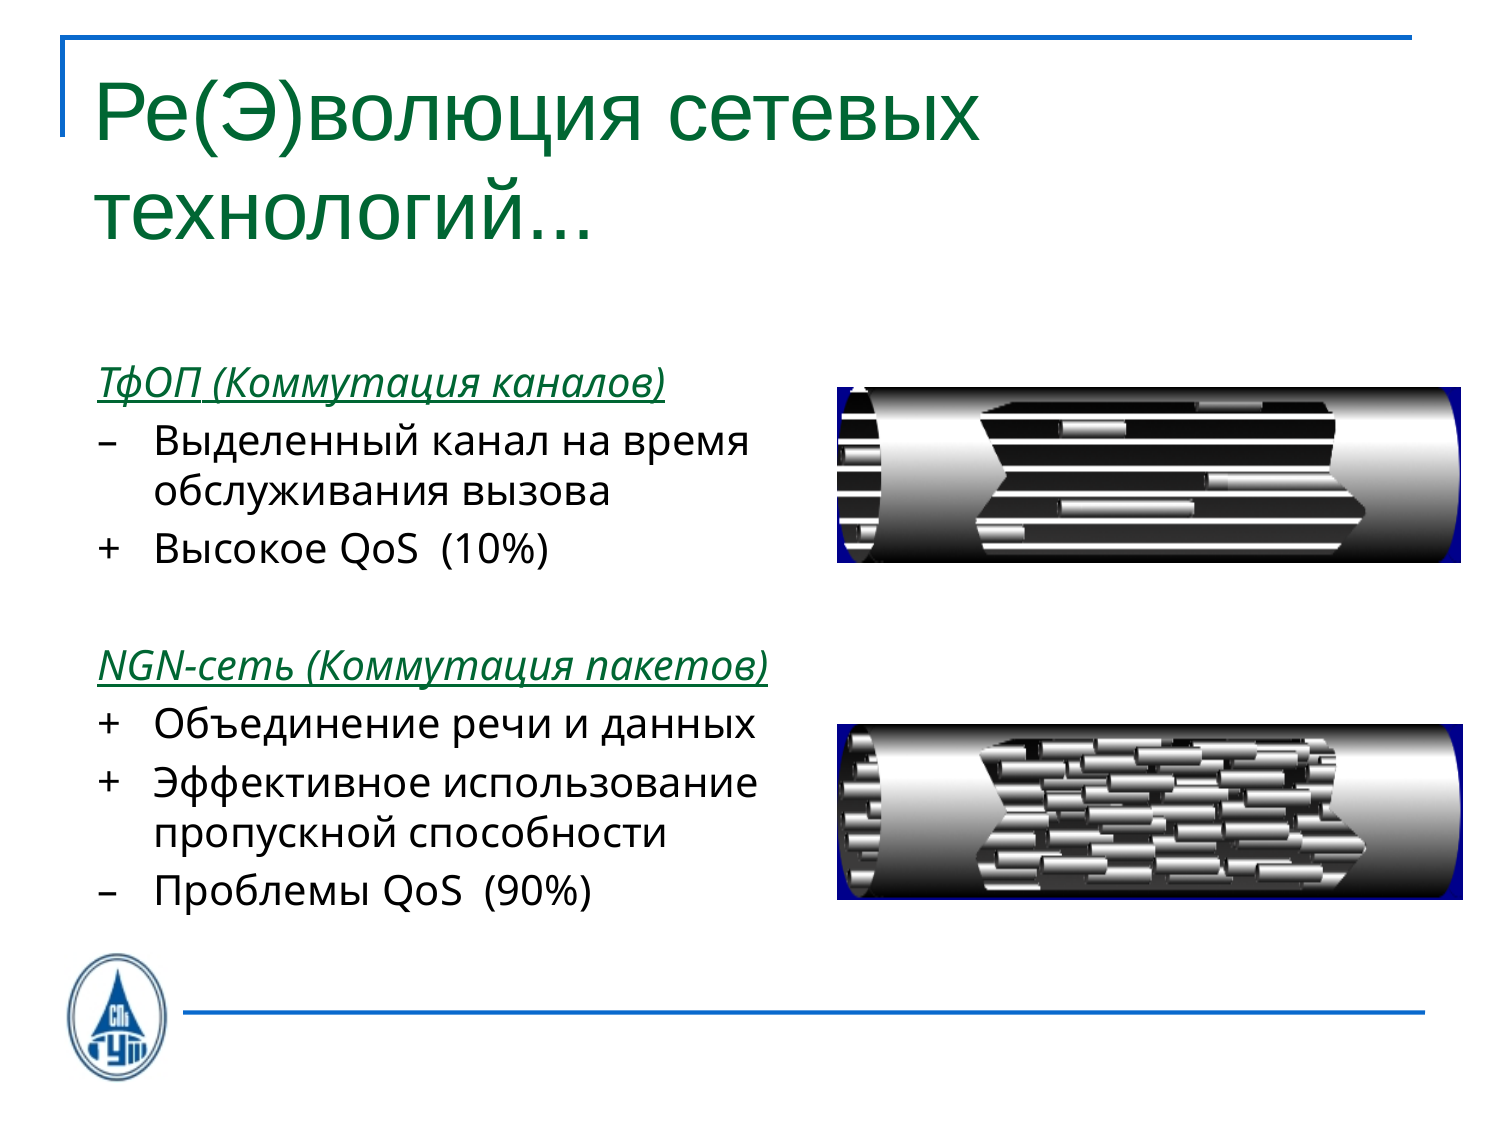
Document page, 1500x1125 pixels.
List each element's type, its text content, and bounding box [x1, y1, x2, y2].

list ТфОП (Коммутация каналов) Выделенный канал на время обслуживания вызова Высокое QoS (10%) NGN-сеть (Коммутация пакетов) Объединение речи и данных Эффективное использование пропускной способности Проблемы QoS (90%) [81, 347, 861, 1055]
picture [64, 952, 169, 1083]
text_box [837, 387, 1466, 567]
text_box Ре(Э)волюция сетевых технологий... [78, 81, 1471, 232]
picture [837, 724, 1467, 905]
